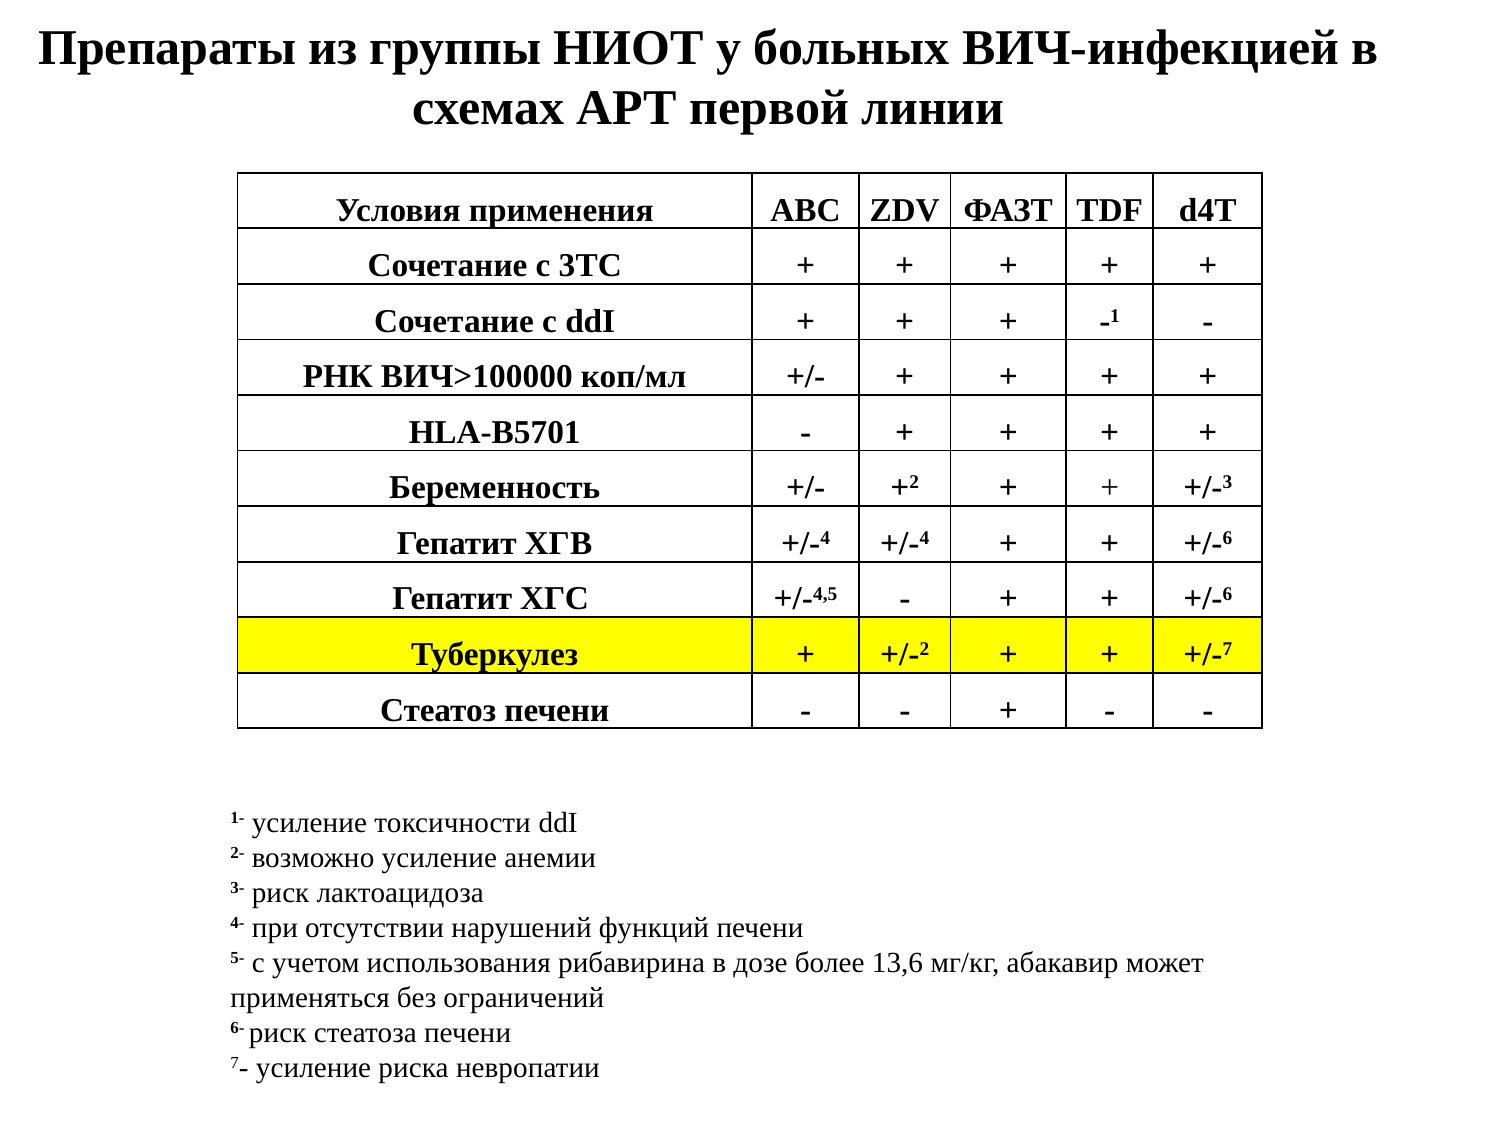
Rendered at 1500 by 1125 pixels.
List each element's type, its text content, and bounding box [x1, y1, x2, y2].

table_cell +/-2 [860, 618, 950, 672]
table_cell РНК ВИЧ>100000 коп/мл [238, 340, 751, 394]
table_cell - [753, 674, 858, 727]
table_cell - [753, 396, 858, 450]
table_cell + [860, 396, 950, 450]
table_cell + [951, 451, 1065, 505]
table_cell HLA-B5701 [238, 396, 751, 450]
table_cell + [1067, 340, 1152, 394]
table_cell + [951, 285, 1065, 339]
table_cell + [951, 396, 1065, 450]
table_cell + [951, 618, 1065, 672]
table_cell +/- [753, 340, 858, 394]
table_cell +/-4 [860, 507, 950, 561]
table_cell - [1154, 285, 1261, 339]
table_cell Стеатоз печени [238, 674, 751, 727]
table_cell + [753, 618, 858, 672]
table_cell Туберкулез [238, 618, 751, 672]
table_cell +/-4 [753, 507, 858, 561]
table_cell + [753, 285, 858, 339]
table_cell -1 [1067, 285, 1152, 339]
table_cell Гепатит ХГВ [238, 507, 751, 561]
list Препараты из группы НИОТ у больных ВИЧ-инфекцией в схемах АРТ первой линии [0, 7, 1418, 149]
table_cell - [860, 674, 950, 727]
table_cell - [1067, 674, 1152, 727]
table_cell + [951, 229, 1065, 283]
table_cell +/-4,5 [753, 563, 858, 616]
table_cell + [1067, 563, 1152, 616]
table_cell + [951, 674, 1065, 727]
table_cell + [1067, 618, 1152, 672]
table_cell + [1067, 507, 1152, 561]
table_cell Сочетание с 3TC [238, 229, 751, 283]
table_cell + [1154, 340, 1261, 394]
table_cell + [753, 229, 858, 283]
table_cell + [1067, 396, 1152, 450]
table_cell + [951, 340, 1065, 394]
table_header Условия применения [238, 174, 751, 227]
text_box 1- усиление токсичности ddI 2- возможно усиление анемии 3- риск лактоацидоза 4- при отсутствии нарушений функций печени 5- с учетом использования рибавирина в дозе более 13,6 мг/кг, абакавир может применяться без ограничений 6- риск стеатоза печени 7- усиление риска невропатии [215, 796, 1317, 1091]
table_cell Беременность [238, 451, 751, 505]
table_cell + [860, 229, 950, 283]
table_header d4T [1154, 174, 1261, 227]
table_cell + [1154, 229, 1261, 283]
table_cell +/-3 [1154, 451, 1261, 505]
table_header TDF [1067, 174, 1152, 227]
table_header ZDV [860, 174, 950, 227]
table_cell + [860, 340, 950, 394]
table_cell - [1154, 674, 1261, 727]
table_cell +/-6 [1154, 507, 1261, 561]
table_cell Сочетание с ddI [238, 285, 751, 339]
table_cell + [951, 563, 1065, 616]
table_cell Гепатит ХГС [238, 563, 751, 616]
table_cell +/-7 [1154, 618, 1261, 672]
table_cell - [860, 563, 950, 616]
table_cell + [1154, 396, 1261, 450]
table_cell + [1067, 229, 1152, 283]
table_cell +/- [753, 451, 858, 505]
table_cell + [951, 507, 1065, 561]
table_cell + [860, 285, 950, 339]
table_cell +/-6 [1154, 563, 1261, 616]
table_header ABC [753, 174, 858, 227]
table_header ФАЗТ [951, 174, 1065, 227]
table_cell +2 [860, 451, 950, 505]
table_cell + [1067, 451, 1152, 505]
